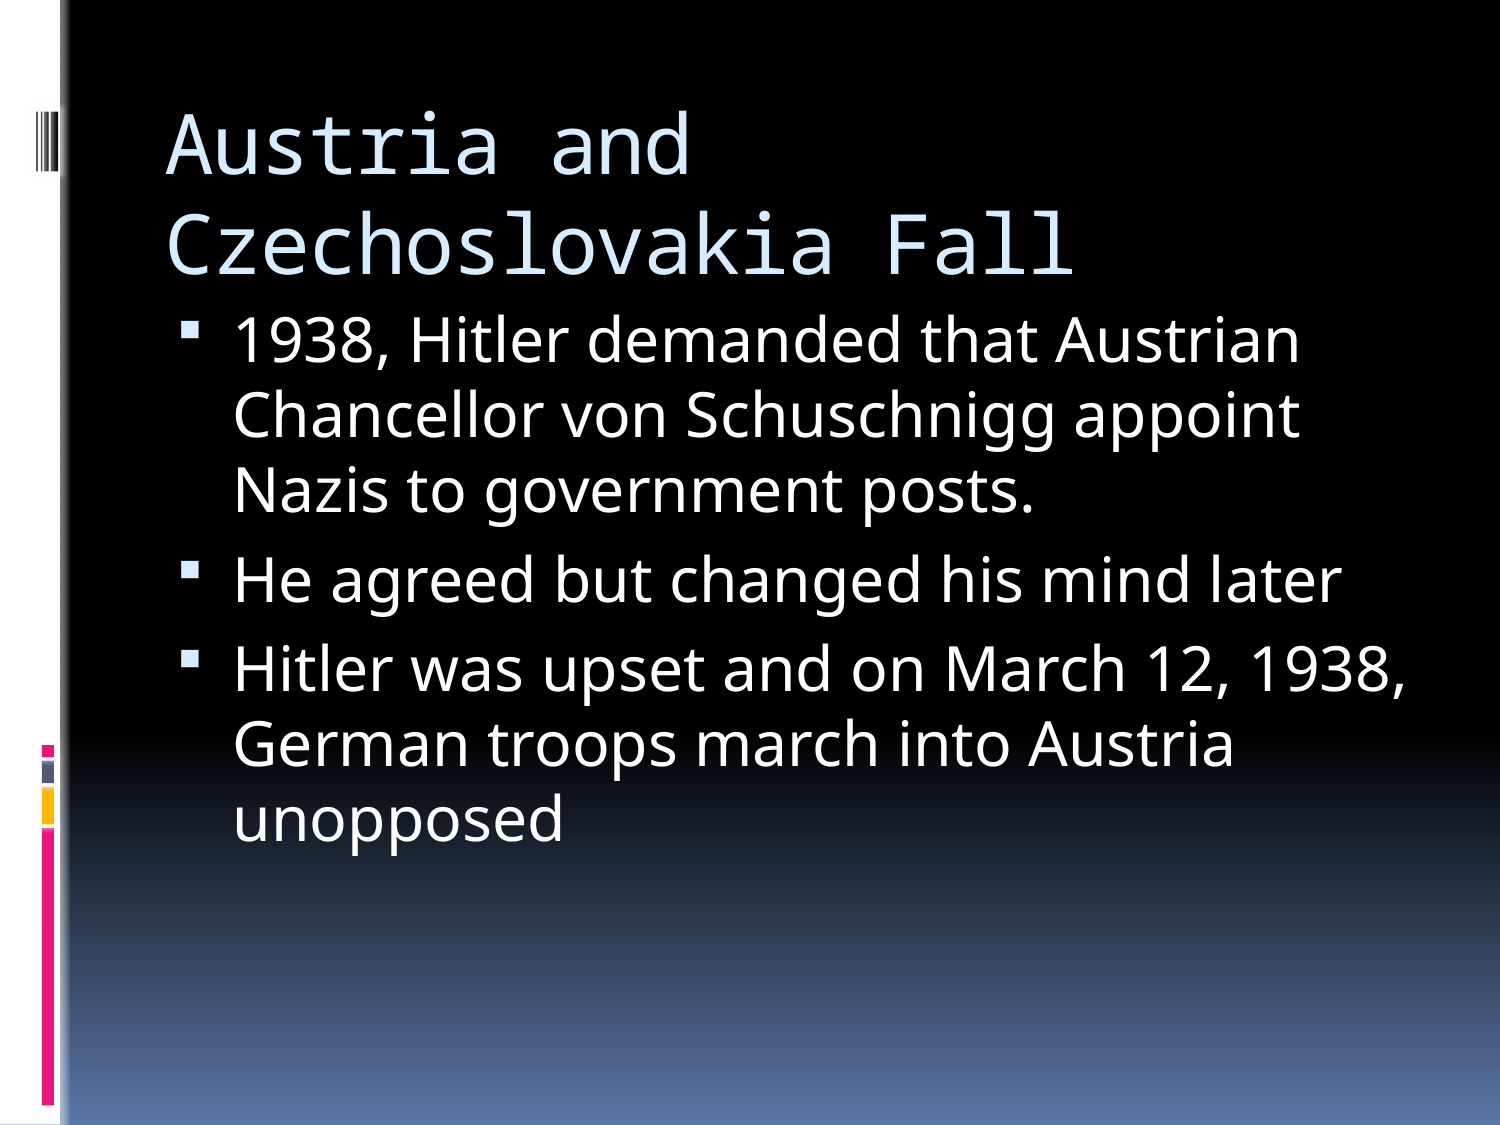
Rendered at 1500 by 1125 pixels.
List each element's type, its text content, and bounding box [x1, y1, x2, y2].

title Austria and Czechoslovakia Fall [150, 84, 1425, 235]
list 1938, Hitler demanded that Austrian Chancellor von Schuschnigg appoint Nazis to government posts. He agreed but changed his mind later Hitler was upset and on March 12, 1938, German troops march into Austria unopposed [149, 292, 1426, 1043]
